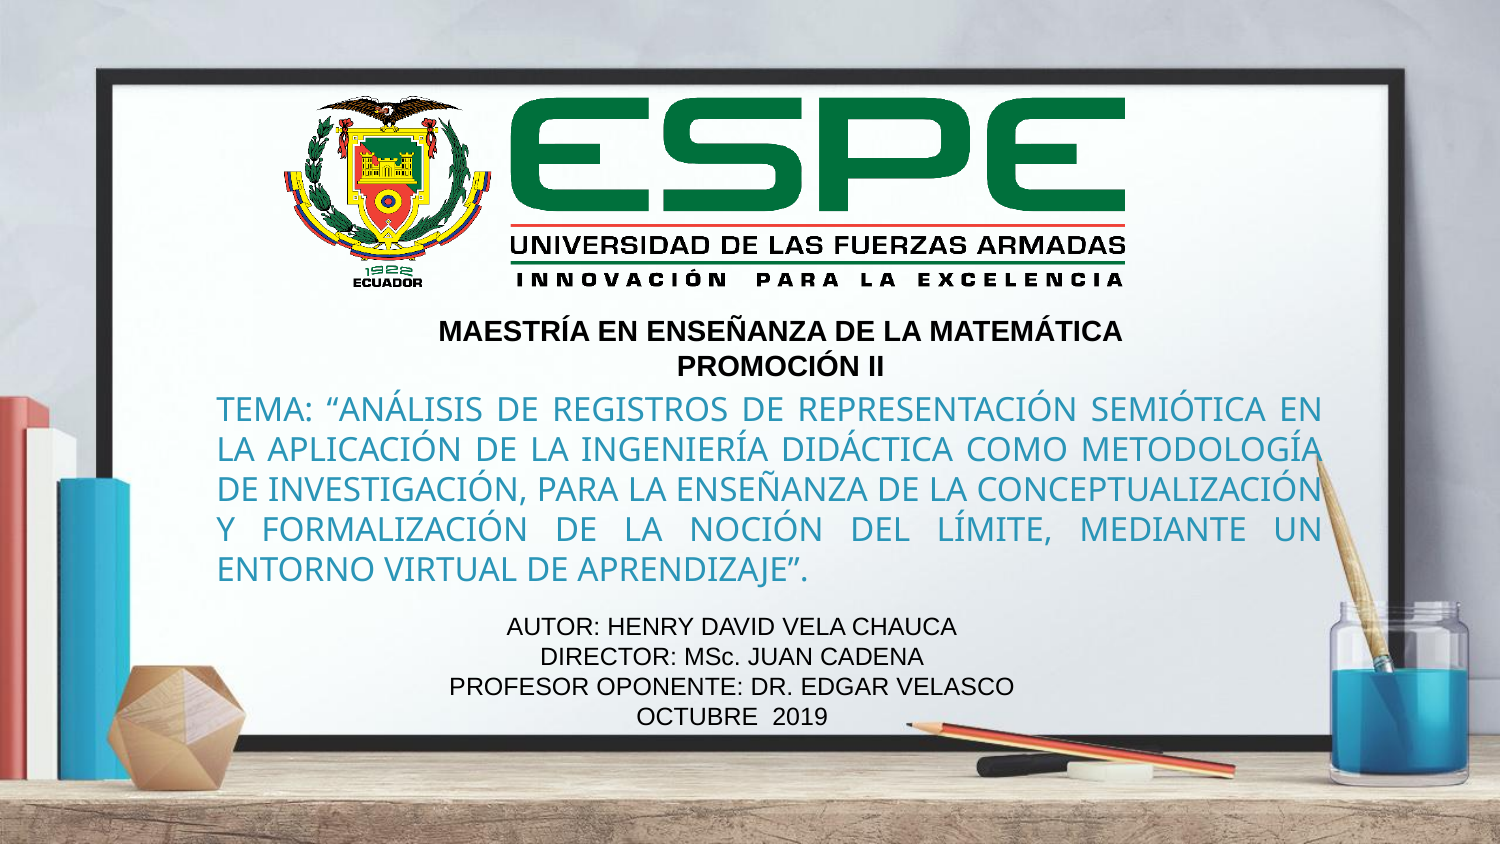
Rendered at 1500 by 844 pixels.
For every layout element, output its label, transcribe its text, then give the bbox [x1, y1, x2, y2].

text_box AUTOR: HENRY DAVID VELA CHAUCA DIRECTOR: MSc. JUAN CADENA PROFESOR OPONENTE: DR. EDGAR VELASCO OCTUBRE 2019 [261, 603, 1204, 738]
title TEMA: “Análisis de registros de representación semiótica en la aplicación de la ingeniería didáctica como metodología de investigación, para la enseñanza de la conceptualización y formalización de la noción del límite, mediante un entorno virtual de aprendizaje”. [201, 408, 1340, 569]
picture [0, 0, 1500, 844]
text_box MAESTRÍA EN ENSEÑANZA DE LA MATEMÁTICA PROMOCIÓN II [201, 304, 1361, 390]
